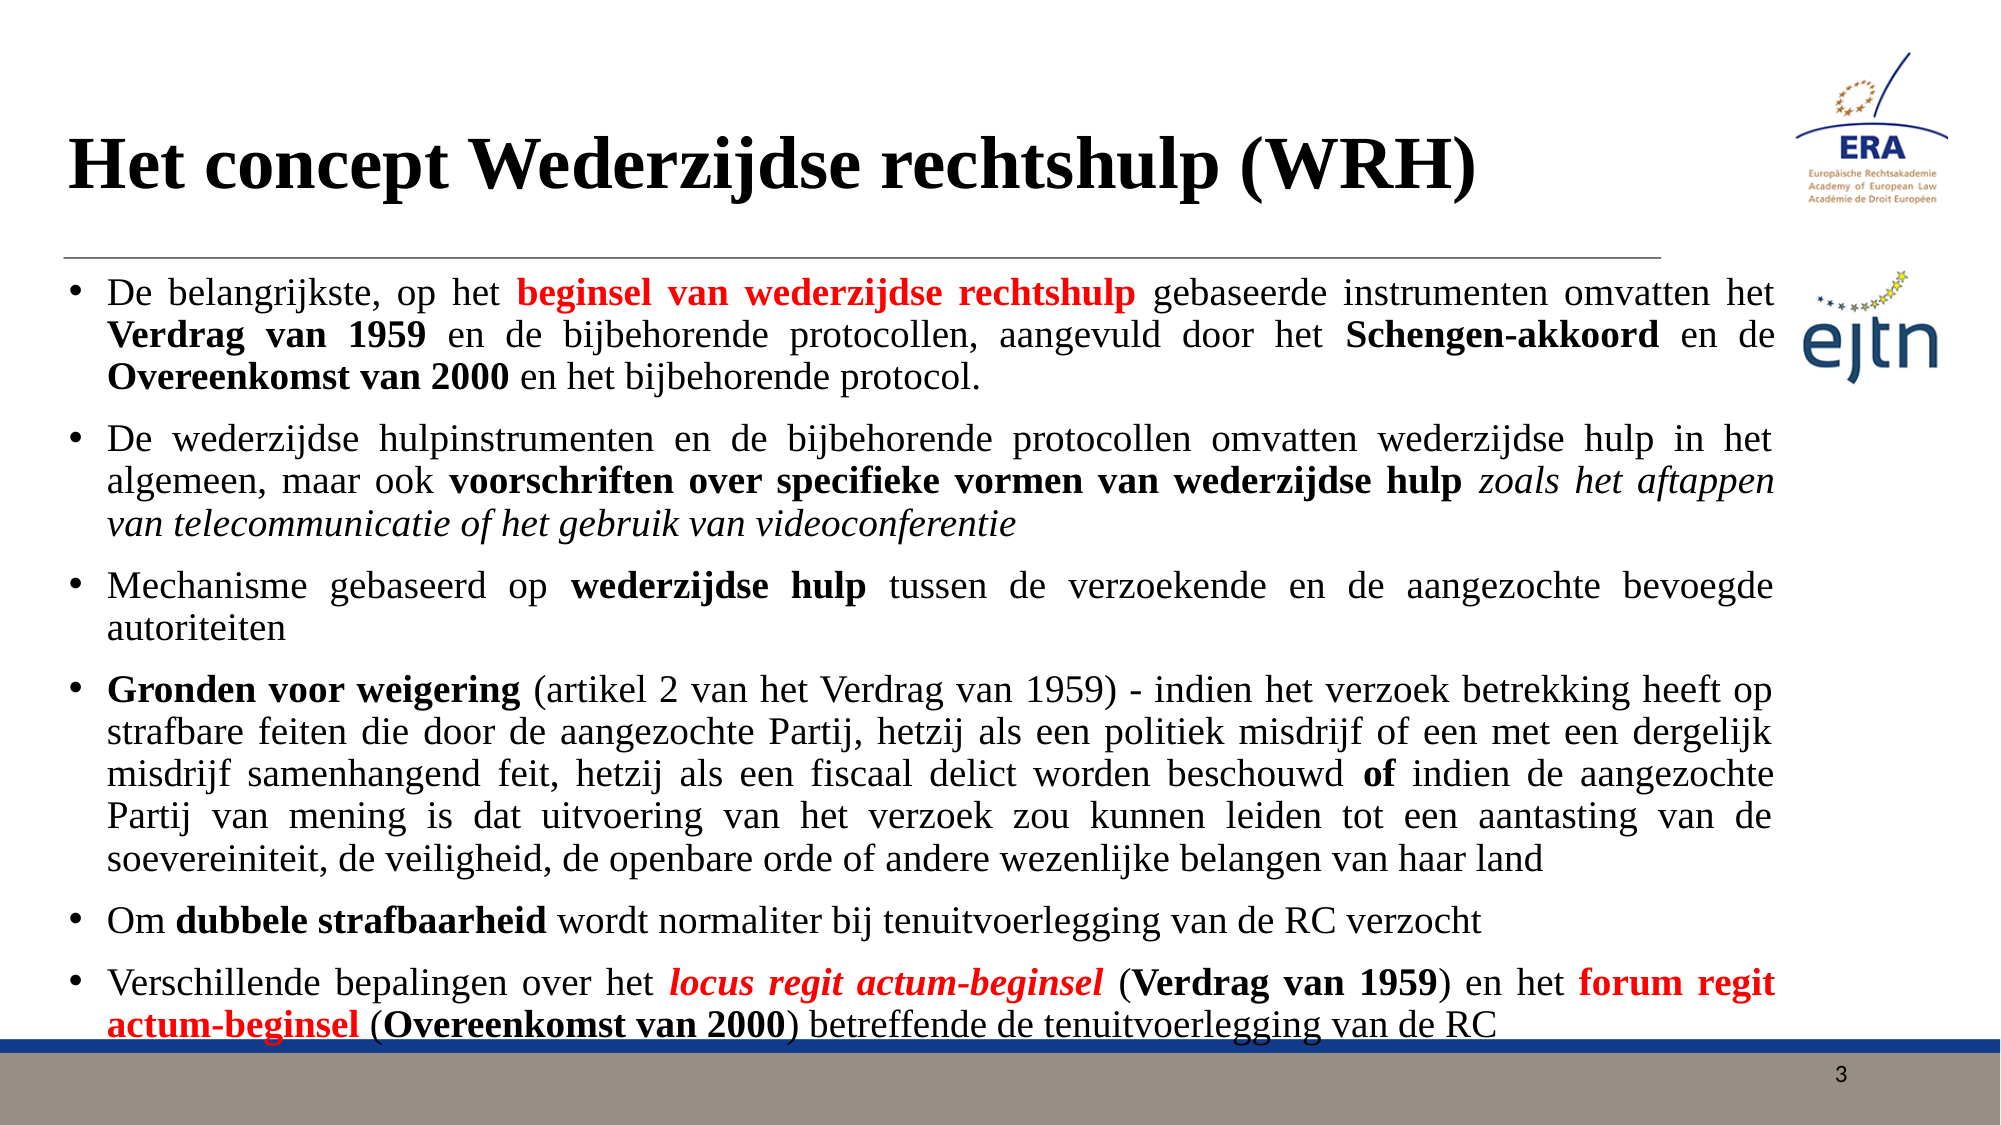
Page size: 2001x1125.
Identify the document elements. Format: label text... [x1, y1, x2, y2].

list De belangrijkste, op het beginsel van wederzijdse rechtshulp gebaseerde instrumenten omvatten het Verdrag van 1959 en de bijbehorende protocollen, aangevuld door het Schengen-akkoord en de Overeenkomst van 2000 en het bijbehorende protocol. De wederzijdse hulpinstrumenten en de bijbehorende protocollen omvatten wederzijdse hulp in het algemeen, maar ook voorschriften over specifieke vormen van wederzijdse hulp zoals het aftappen van telecommunicatie of het gebruik van videoconferentie Mechanisme gebaseerd op wederzijdse hulp tussen de verzoekende en de aangezochte bevoegde autoriteiten Gronden voor weigering (artikel 2 van het Verdrag van 1959) - indien het verzoek betrekking heeft op strafbare feiten die door de aangezochte Partij, hetzij als een politiek misdrijf of een met een dergelijk misdrijf samenhangend feit, hetzij als een fiscaal delict worden beschouwd of indien de aangezochte Partij van mening is dat uitvoering van het verzoek zou kunnen leiden tot een aantasting van de soevereiniteit, de veiligheid, de openbare orde of andere wezenlijke belangen van haar land Om dubbele strafbaarheid wordt normaliter bij tenuitvoerlegging van de RC verzocht Verschillende bepalingen over het locus regit actum-beginsel (Verdrag van 1959) en het forum regit actum-beginsel (Overeenkomst van 2000) betreffende de tenuitvoerlegging van de RC [53, 263, 1791, 1054]
slide_number 3 [1412, 1042, 1863, 1103]
picture [0, 0, 2001, 1125]
title Het concept Wederzijdse rechtshulp (WRH) [53, 71, 1843, 258]
